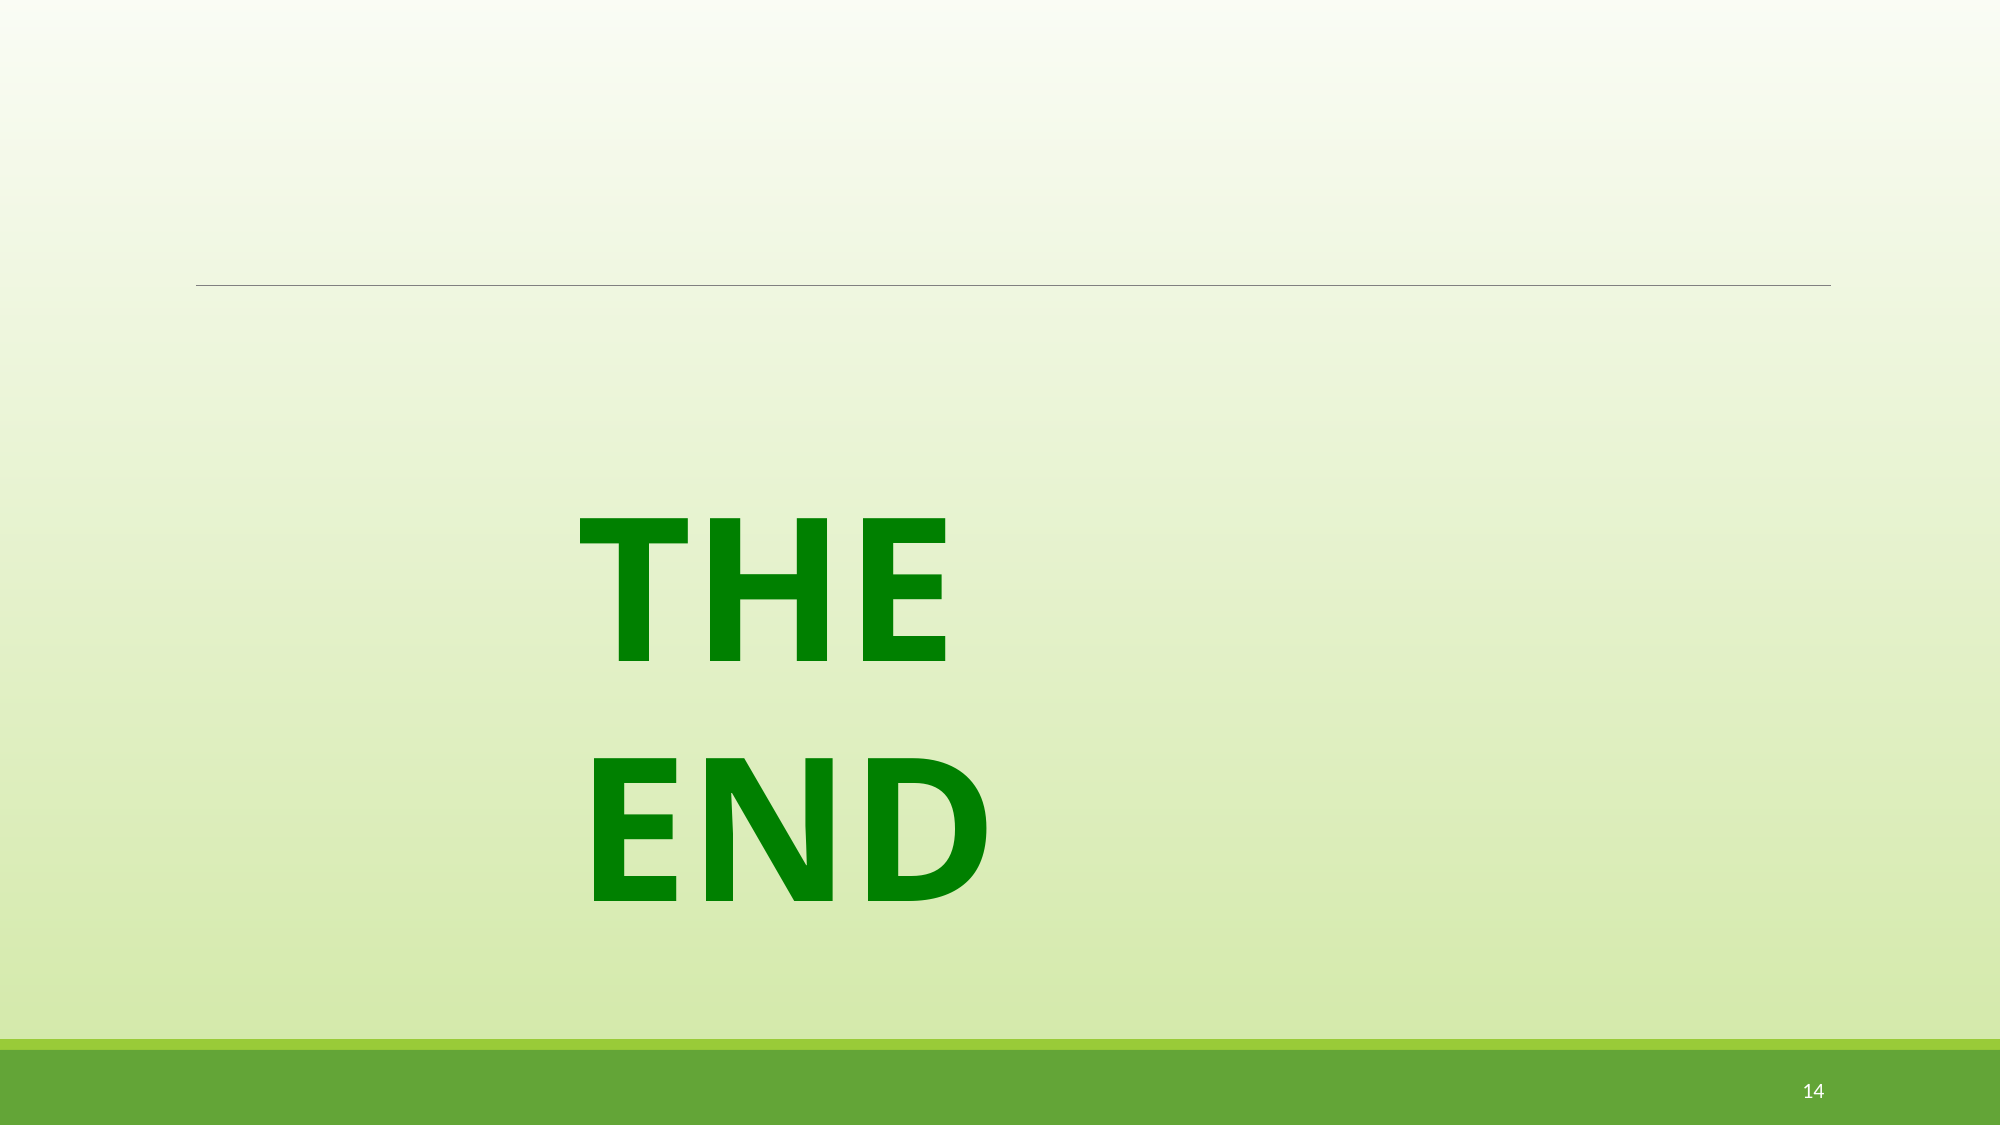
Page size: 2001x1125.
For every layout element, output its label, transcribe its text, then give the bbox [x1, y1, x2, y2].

slide_number 14 [1624, 1059, 1840, 1120]
text_box THE END [561, 454, 1424, 949]
